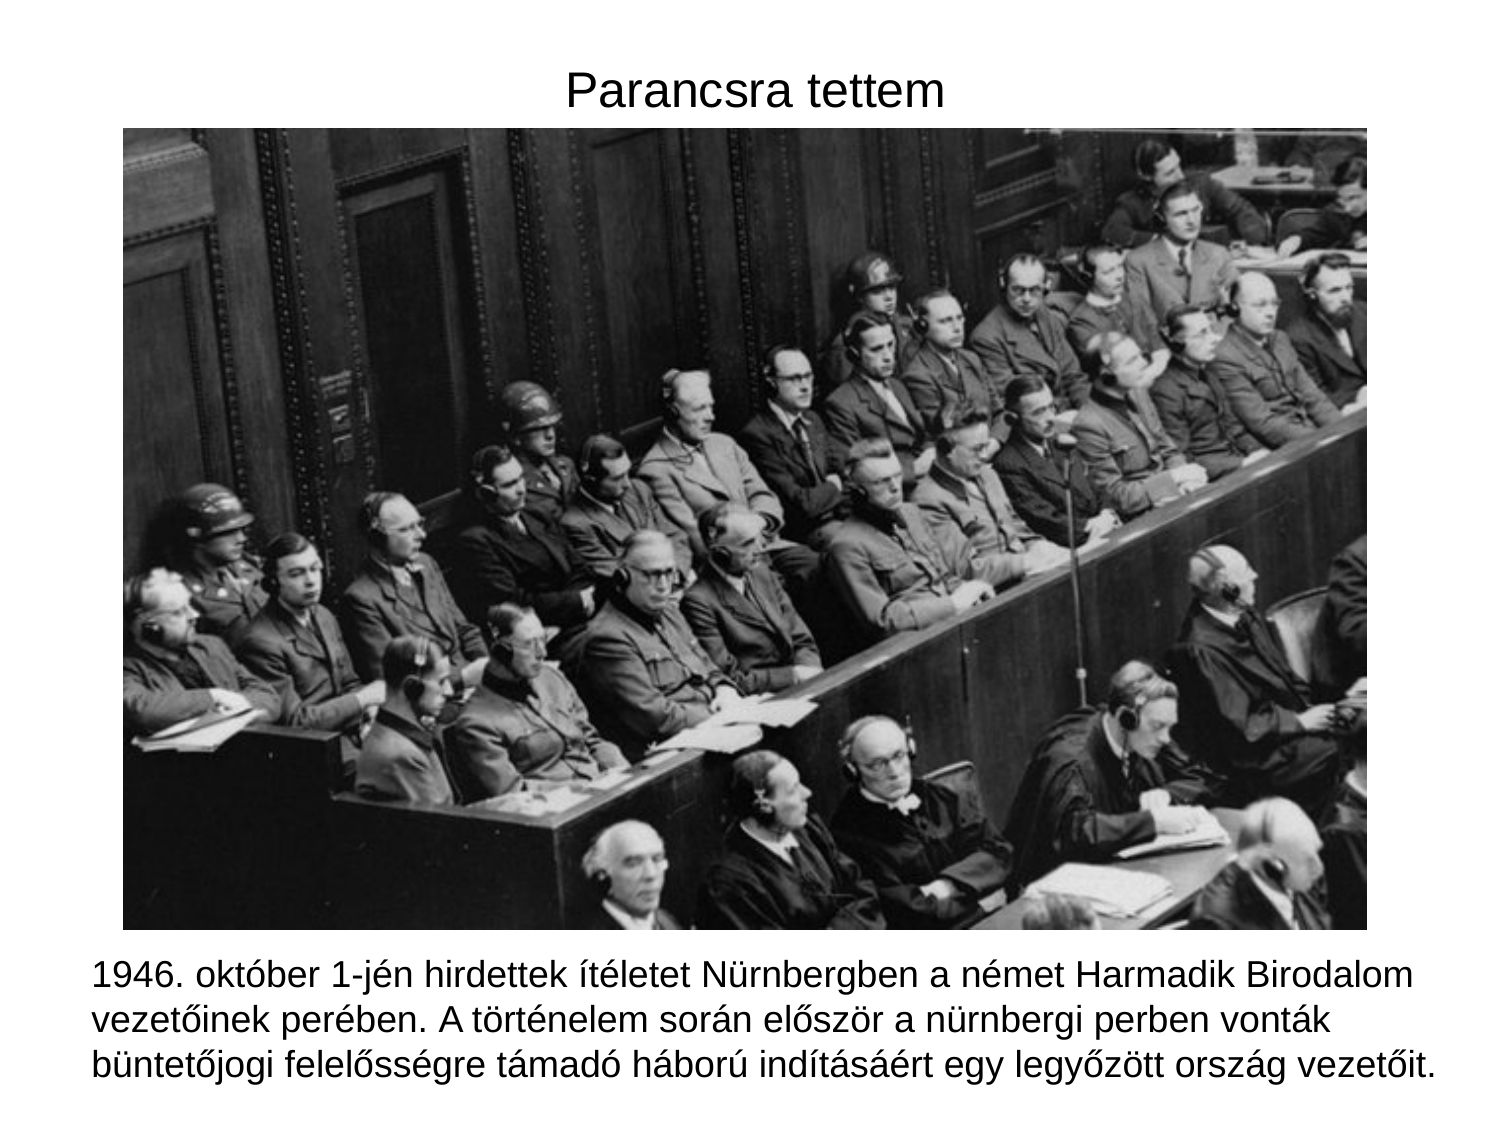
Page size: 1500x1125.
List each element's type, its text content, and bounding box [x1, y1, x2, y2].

picture [123, 128, 1367, 930]
text_box 1946. október 1-jén hirdettek ítéletet Nürnbergben a német Harmadik Birodalom vezetőinek perében. A történelem során először a nürnbergi perben vonták büntetőjogi felelősségre támadó háború indításáért egy legyőzött ország vezetőit. [76, 942, 1495, 1093]
text_box Parancsra tettem [551, 49, 962, 125]
